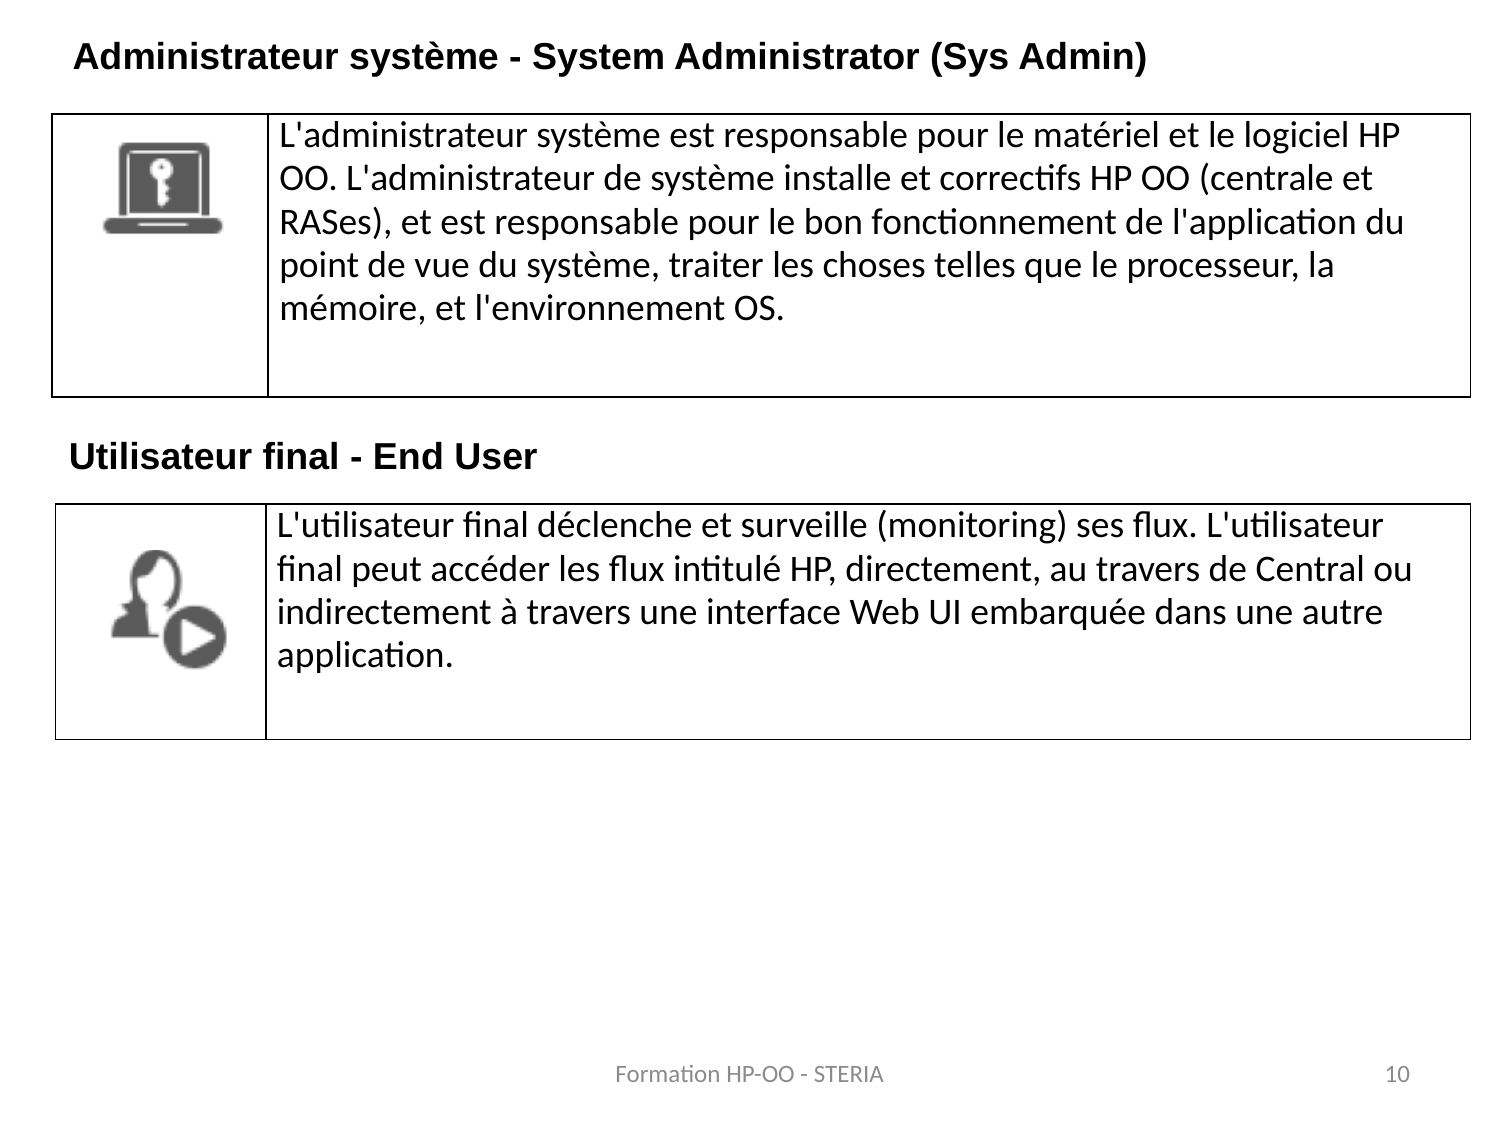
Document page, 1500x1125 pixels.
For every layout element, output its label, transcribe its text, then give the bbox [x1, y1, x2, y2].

picture [93, 550, 231, 673]
footer Formation HP-OO - STERIA [512, 1042, 988, 1103]
picture [100, 132, 231, 249]
table_header L'administrateur système est responsable pour le matériel et le logiciel HP OO. L'administrateur de système installe et correctifs HP OO (centrale et RASes), et est responsable pour le bon fonctionnement de l'application du point de vue du système, traiter les choses telles que le processeur, la mémoire, et l'environnement OS. [269, 115, 1470, 396]
table_header [56, 505, 265, 739]
text_box Administrateur système - System Administrator (Sys Admin) [57, 25, 1164, 85]
text_box Utilisateur final - End User [53, 424, 554, 485]
table_header [53, 115, 267, 396]
table_header L'utilisateur final déclenche et surveille (monitoring) ses flux. L'utilisateur final peut accéder les flux intitulé HP, directement, au travers de Central ou indirectement à travers une interface Web UI embarquée dans une autre application. [267, 505, 1470, 739]
slide_number 10 [1074, 1042, 1425, 1103]
